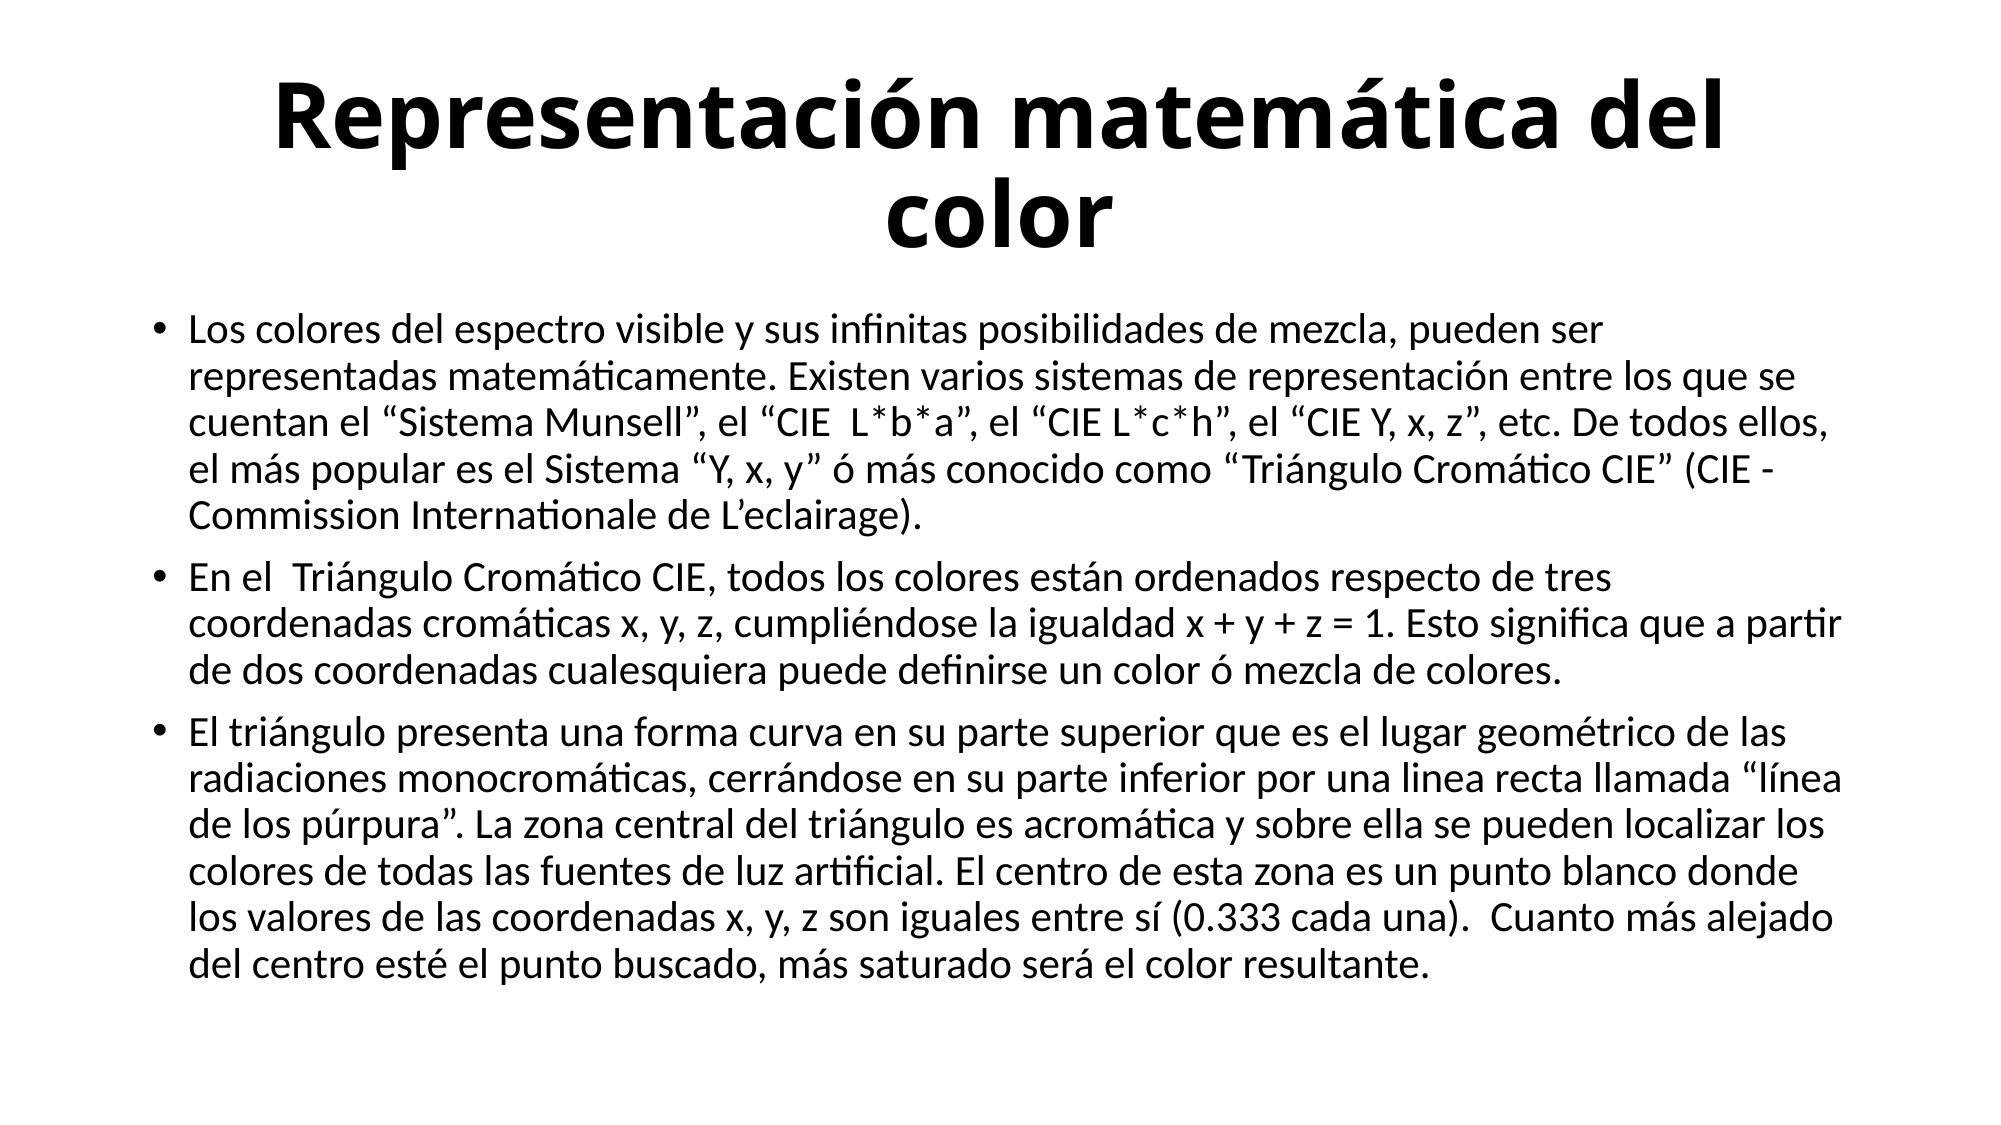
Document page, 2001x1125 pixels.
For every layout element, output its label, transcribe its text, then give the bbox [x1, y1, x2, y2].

title Representación matemática del color [137, 59, 1863, 278]
list Los colores del espectro visible y sus infinitas posibilidades de mezcla, pueden ser representadas matemáticamente. Existen varios sistemas de representación entre los que se cuentan el “Sistema Munsell”, el “CIE L*b*a”, el “CIE L*c*h”, el “CIE Y, x, z”, etc. De todos ellos, el más popular es el Sistema “Y, x, y” ó más conocido como “Triángulo Cromático CIE” (CIE - Commission Internationale de L’eclairage). En el Triángulo Cromático CIE, todos los colores están ordenados respecto de tres coordenadas cromáticas x, y, z, cumpliéndose la igualdad x + y + z = 1. Esto significa que a partir de dos coordenadas cualesquiera puede definirse un color ó mezcla de colores. El triángulo presenta una forma curva en su parte superior que es el lugar geométrico de las radiaciones monocromáticas, cerrándose en su parte inferior por una linea recta llamada “línea de los púrpura”. La zona central del triángulo es acromática y sobre ella se pueden localizar los colores de todas las fuentes de luz artificial. El centro de esta zona es un punto blanco donde los valores de las coordenadas x, y, z son iguales entre sí (0.333 cada una). Cuanto más alejado del centro esté el punto buscado, más saturado será el color resultante. [137, 299, 1863, 1014]
